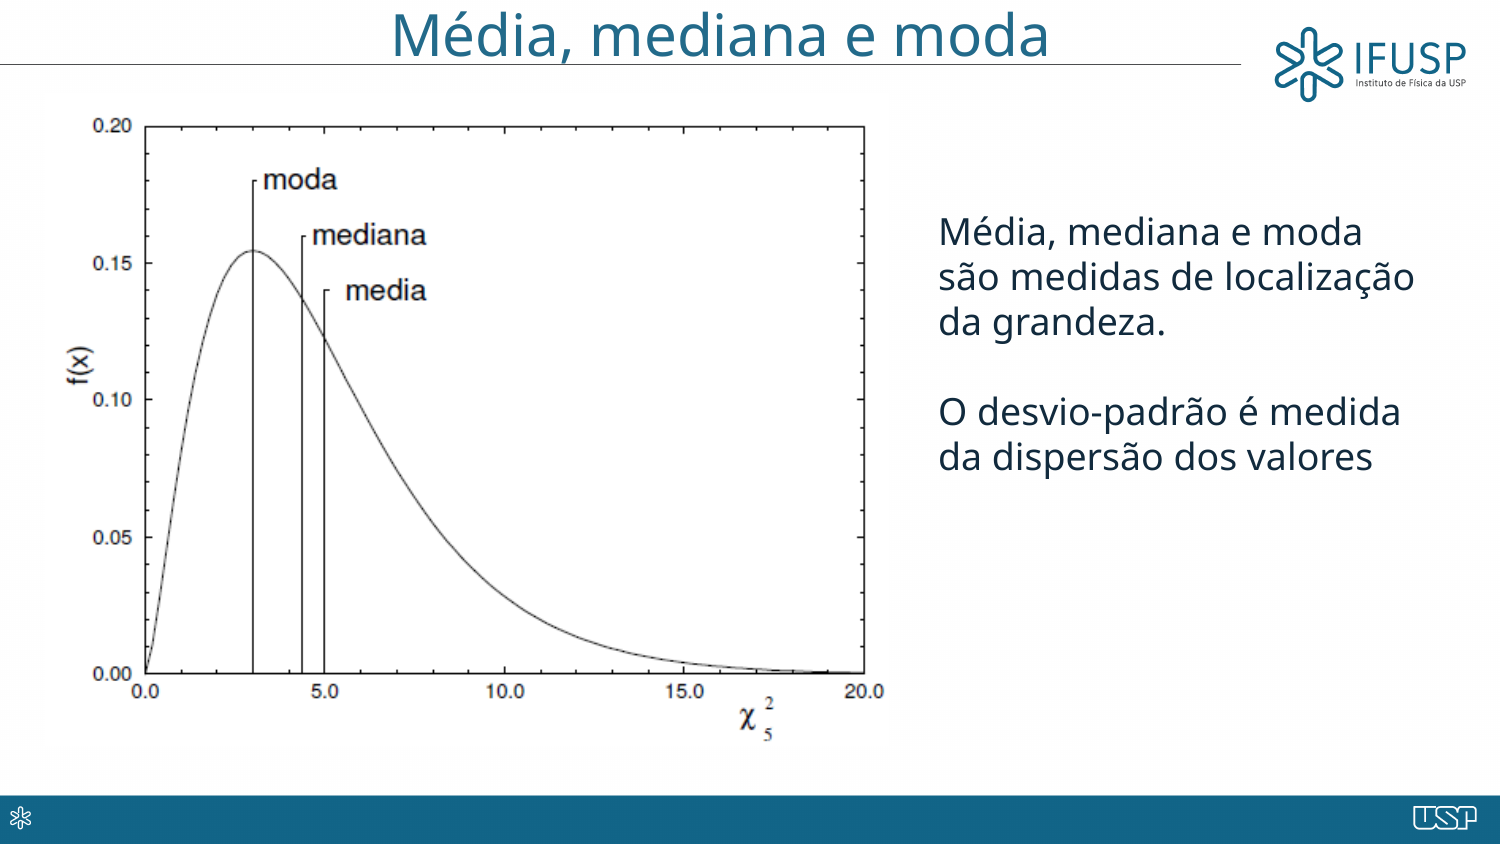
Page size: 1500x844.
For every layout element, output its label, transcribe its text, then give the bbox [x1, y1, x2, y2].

title Média, mediana e moda [45, 3, 1396, 63]
text_box Média, mediana e moda são medidas de localização da grandeza. O desvio-padrão é medida da dispersão dos valores [923, 200, 1435, 486]
picture [0, 0, 1500, 844]
